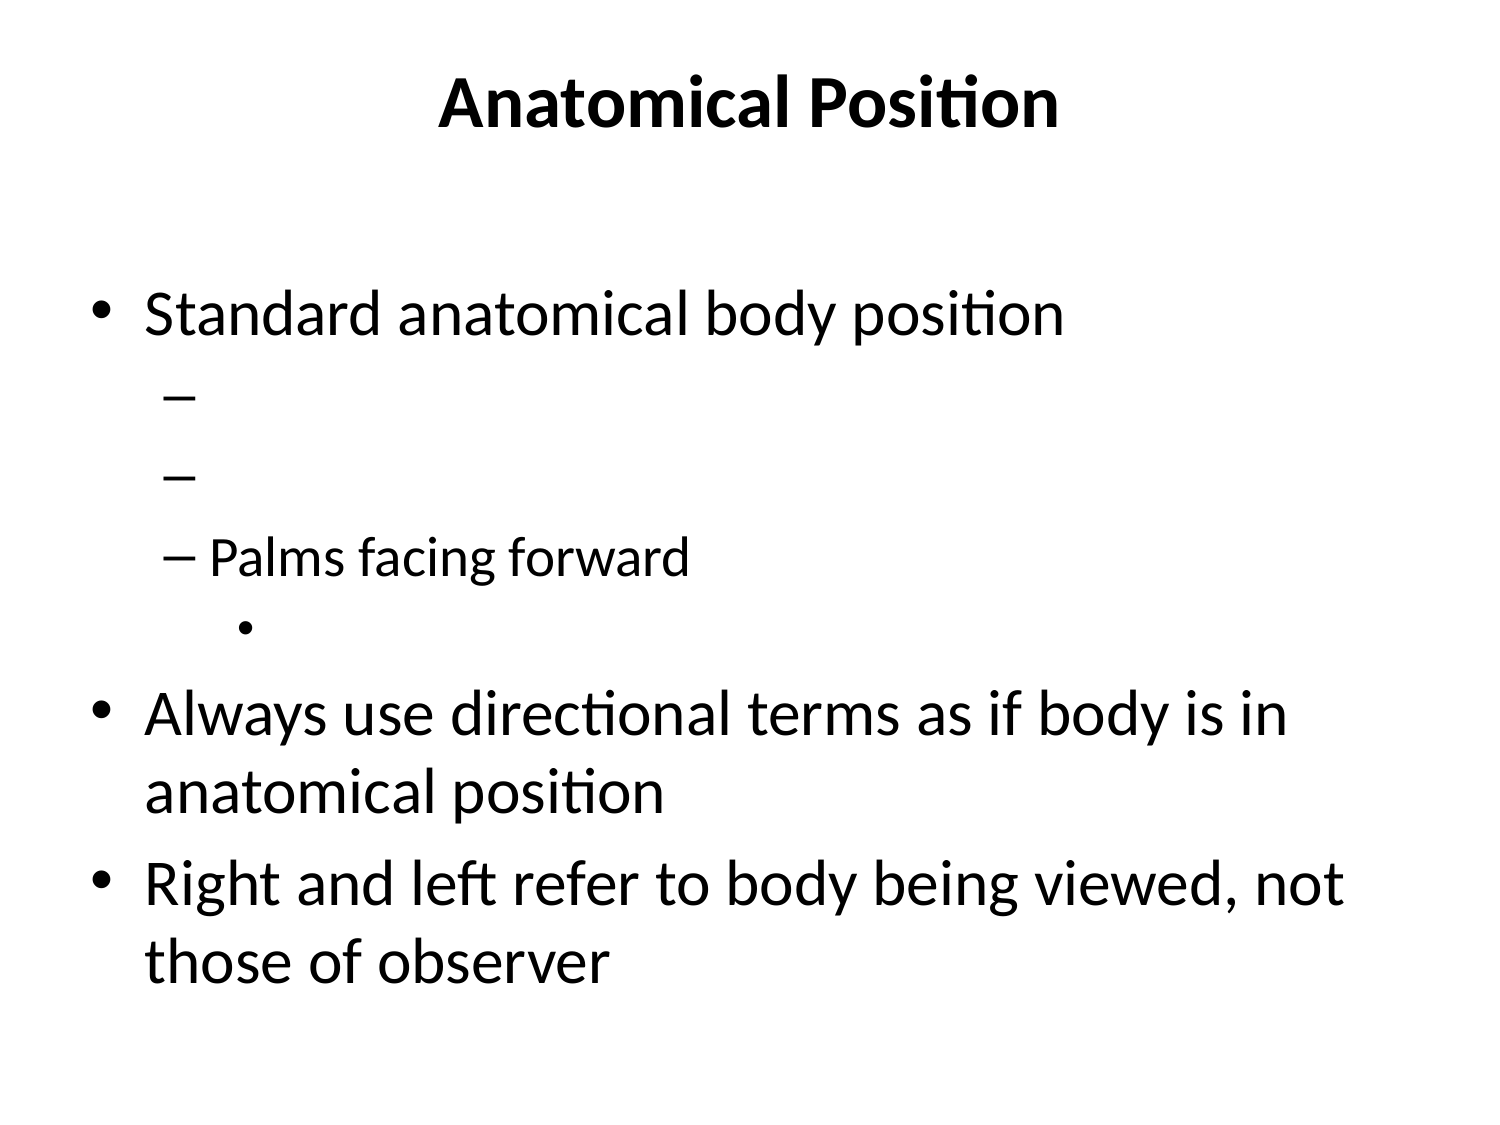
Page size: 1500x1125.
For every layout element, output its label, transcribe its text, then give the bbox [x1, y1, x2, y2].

list Standard anatomical body position Palms facing forward Always use directional terms as if body is in anatomical position Right and left refer to body being viewed, not those of observer [75, 262, 1425, 1005]
title Anatomical Position [50, 45, 1450, 150]
